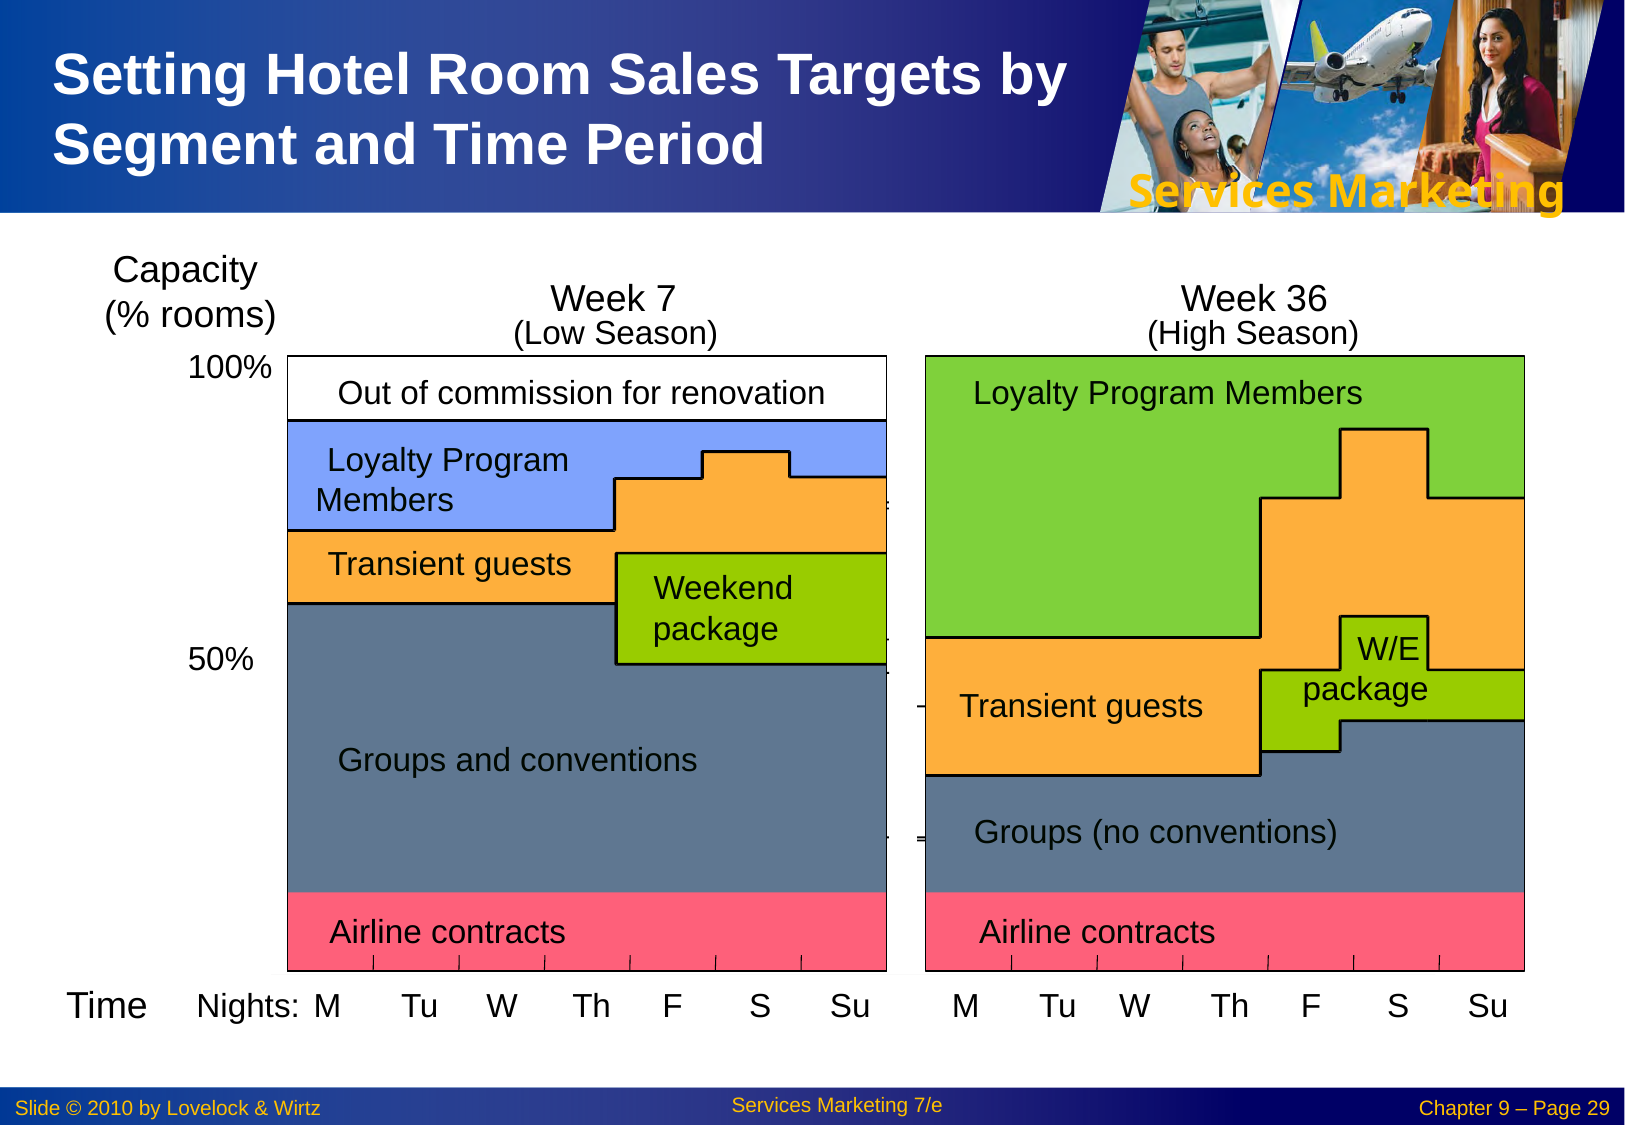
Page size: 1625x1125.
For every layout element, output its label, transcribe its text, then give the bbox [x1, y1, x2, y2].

picture [1546, 187, 1556, 202]
picture [1100, 0, 1604, 213]
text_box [0, 237, 1525, 1026]
title Setting Hotel Room Sales Targets by Segment and Time Period [36, 37, 1088, 176]
picture [1162, 186, 1172, 192]
